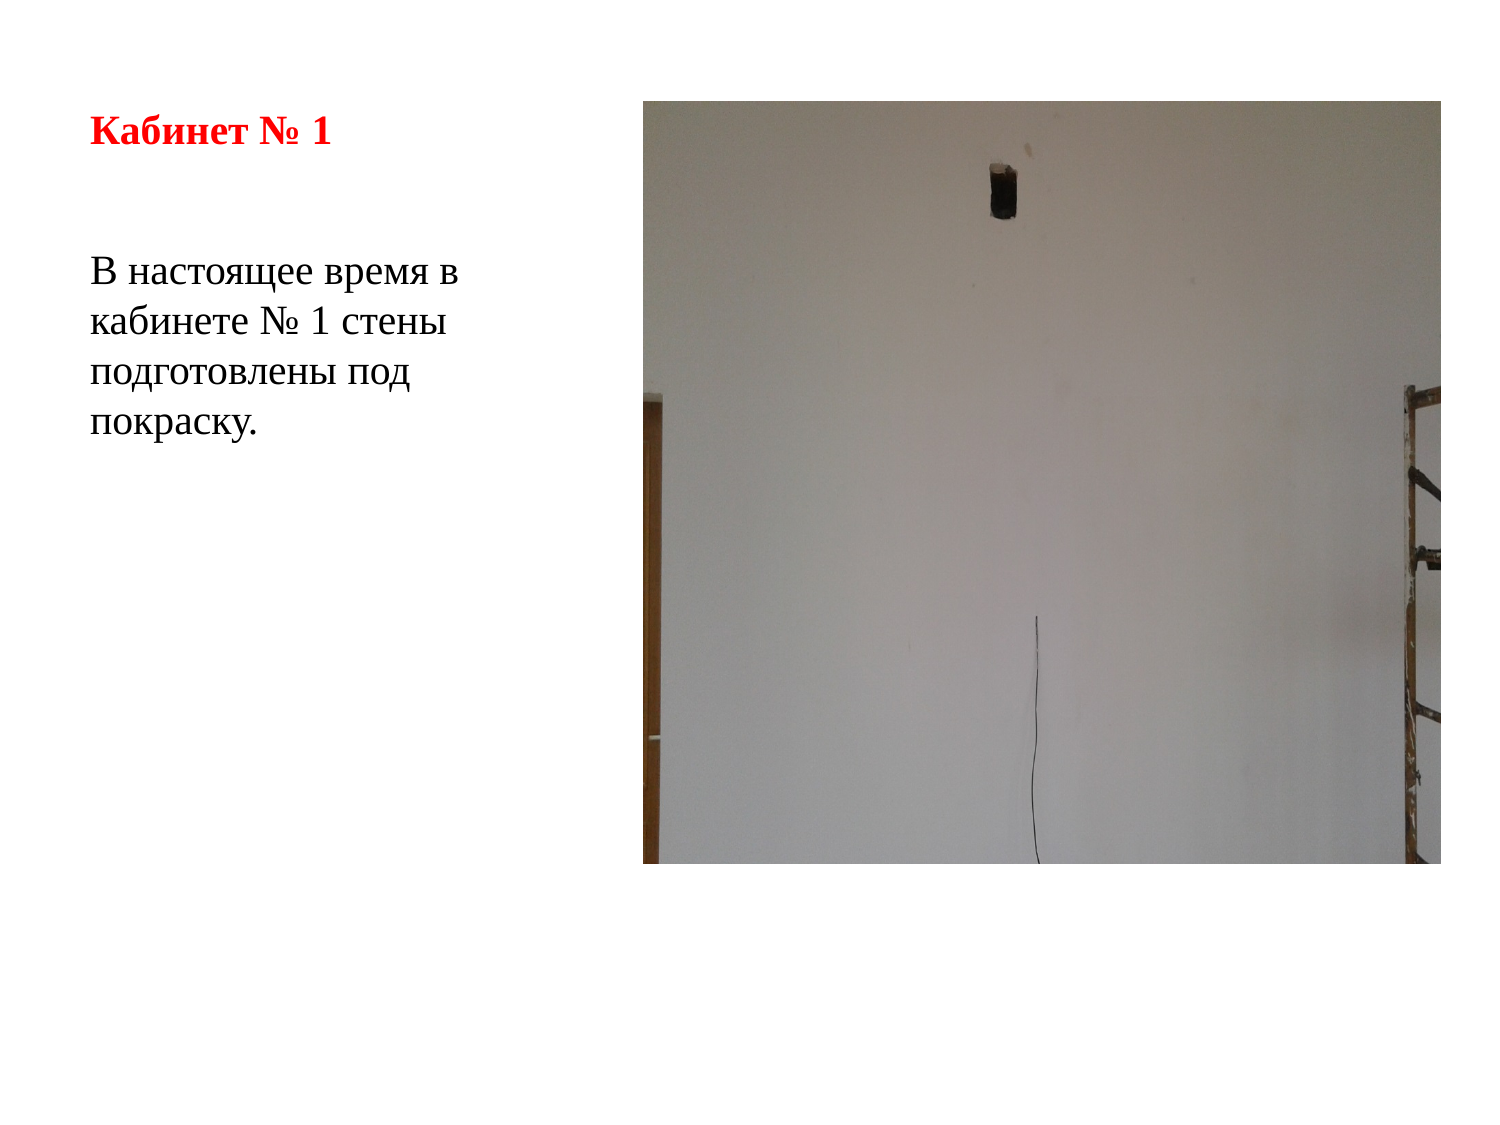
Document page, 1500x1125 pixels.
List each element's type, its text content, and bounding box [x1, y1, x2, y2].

list В настоящее время в кабинете № 1 стены подготовлены под покраску. [75, 235, 569, 1005]
title Кабинет № 1 [75, 44, 569, 161]
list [643, 101, 1441, 864]
